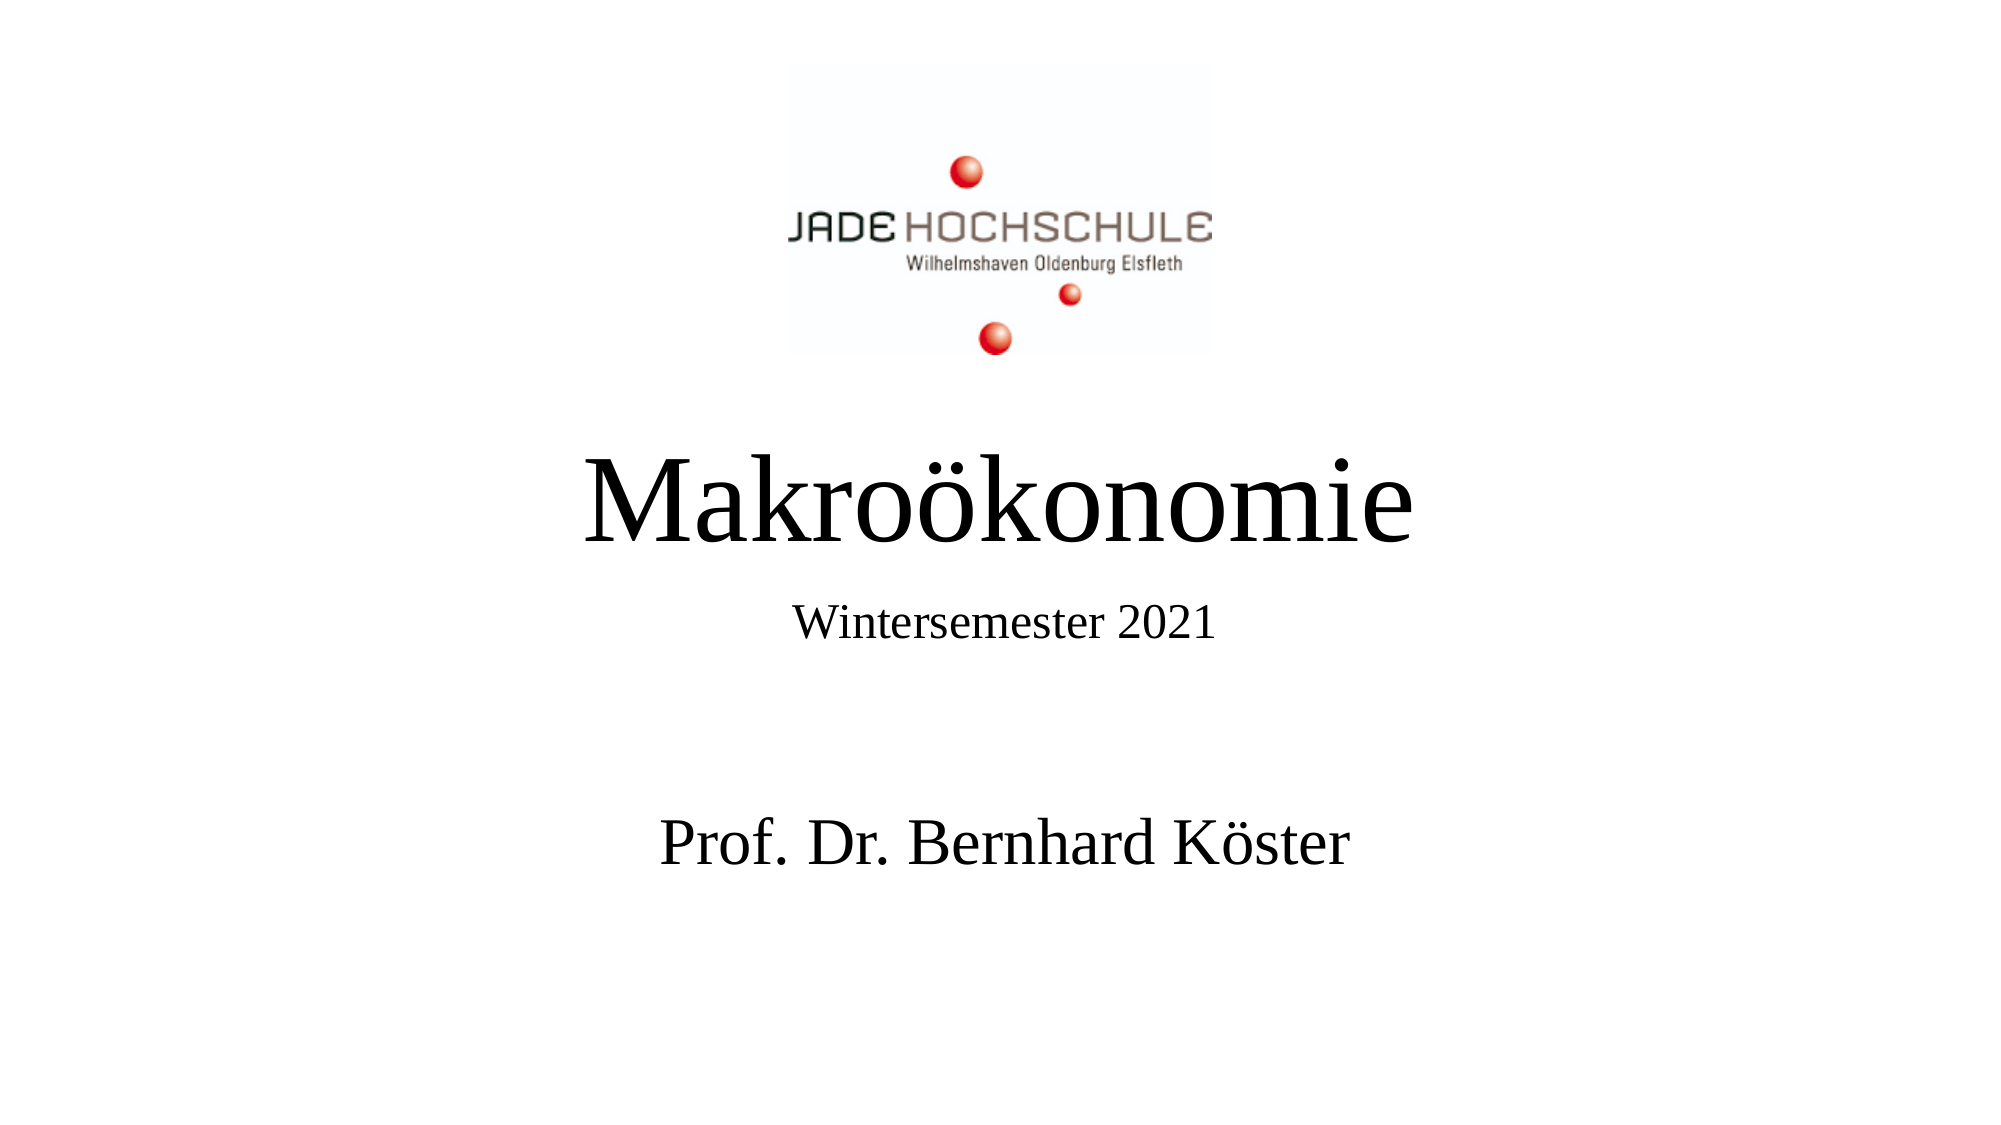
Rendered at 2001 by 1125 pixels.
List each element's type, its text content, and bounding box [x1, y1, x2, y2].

title Makroökonomie [249, 183, 1750, 576]
subtitle Wintersemester 2021 [260, 587, 1750, 660]
picture [788, 64, 1212, 355]
text_box Prof. Dr. Bernhard Köster [260, 799, 1751, 874]
